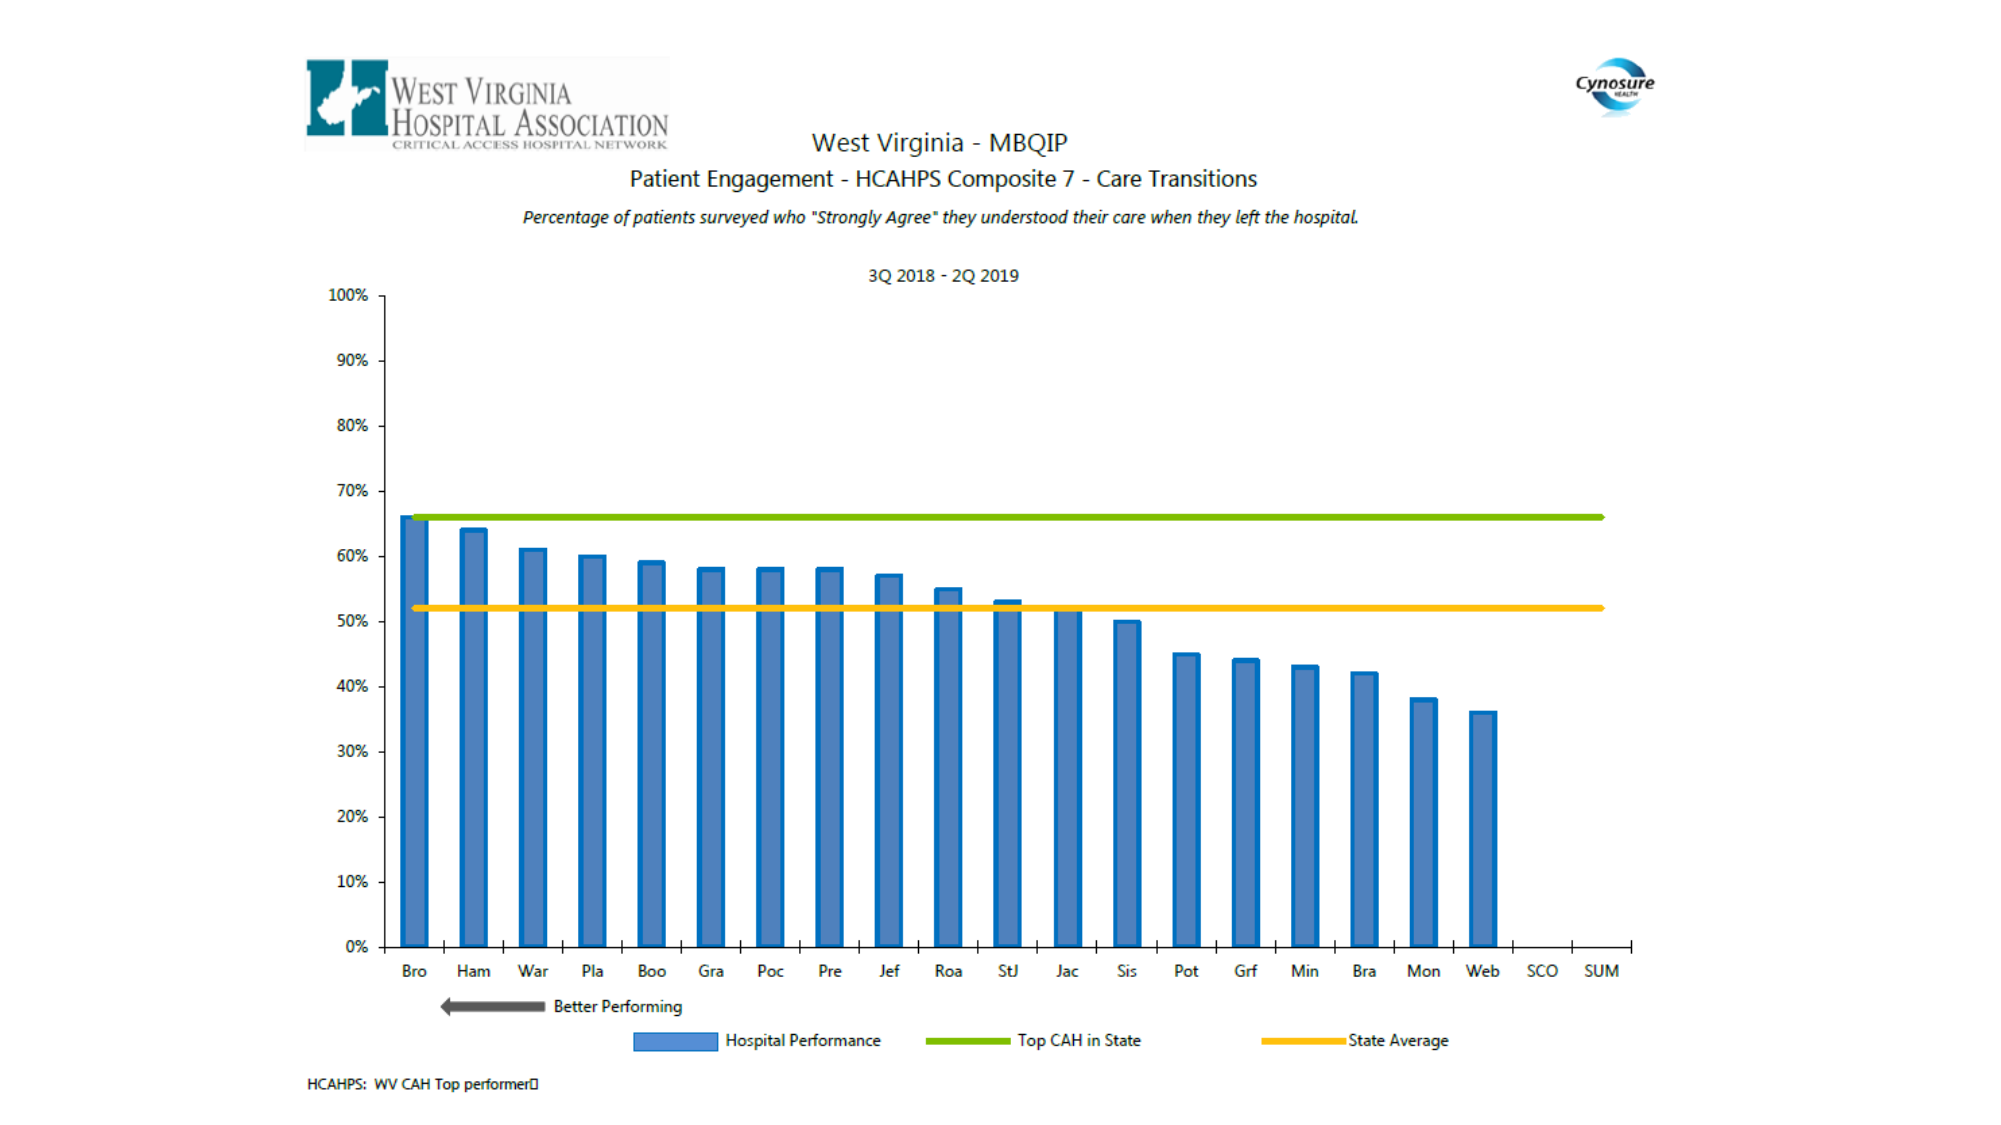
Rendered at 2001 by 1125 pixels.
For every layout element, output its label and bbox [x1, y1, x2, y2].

picture [298, 24, 1692, 1108]
